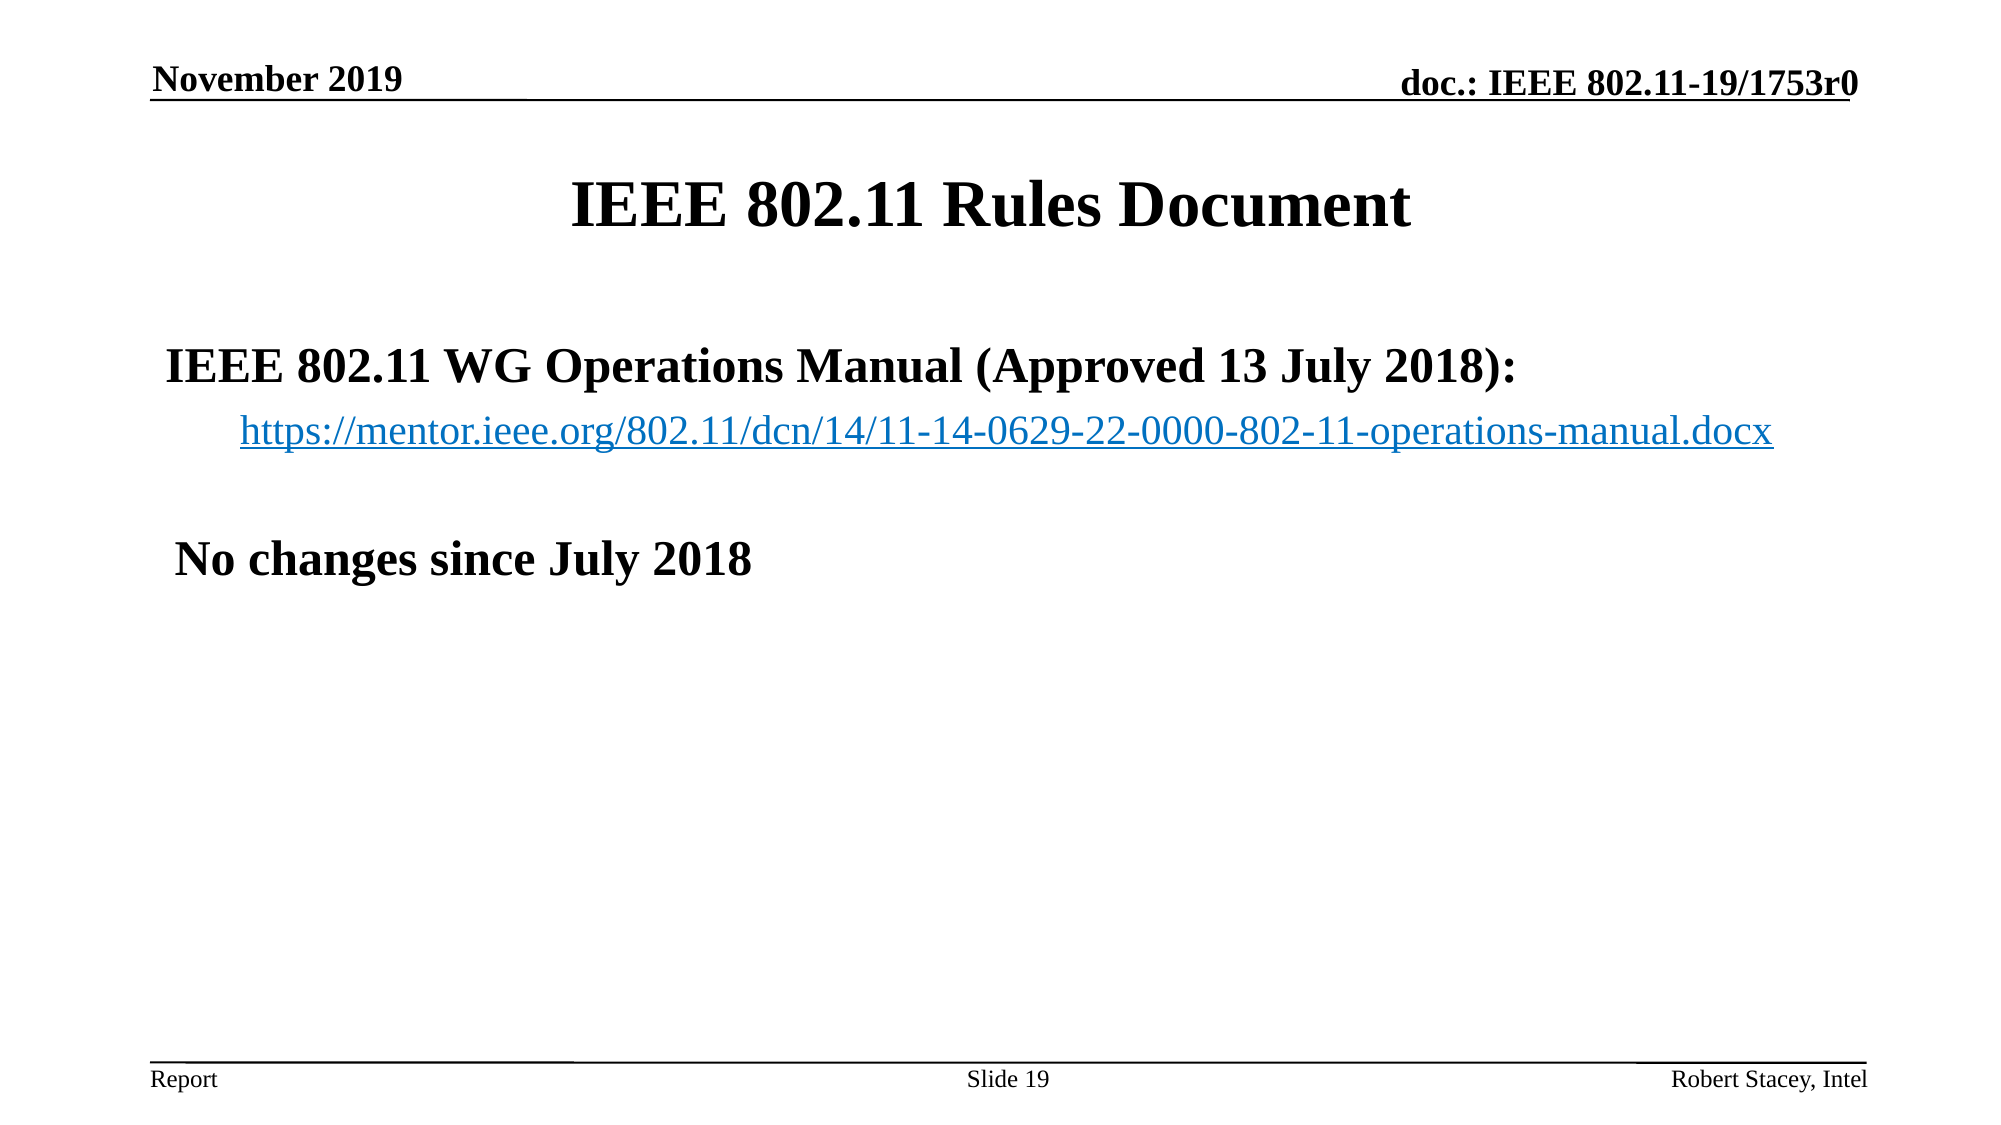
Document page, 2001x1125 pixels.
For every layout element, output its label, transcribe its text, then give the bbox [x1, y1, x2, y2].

title IEEE 802.11 Rules Document [149, 112, 1850, 288]
list IEEE 802.11 WG Operations Manual (Approved 13 July 2018): https://mentor.ieee.org/802.11/dcn/14/11-14-0629-22-0000-802-11-operations-manual.docx No changes since July 2018 [149, 324, 1850, 1000]
slide_number Slide 19 [950, 1061, 1067, 1123]
footer Robert Stacey, Intel [1171, 1061, 1869, 1093]
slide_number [152, 54, 563, 100]
